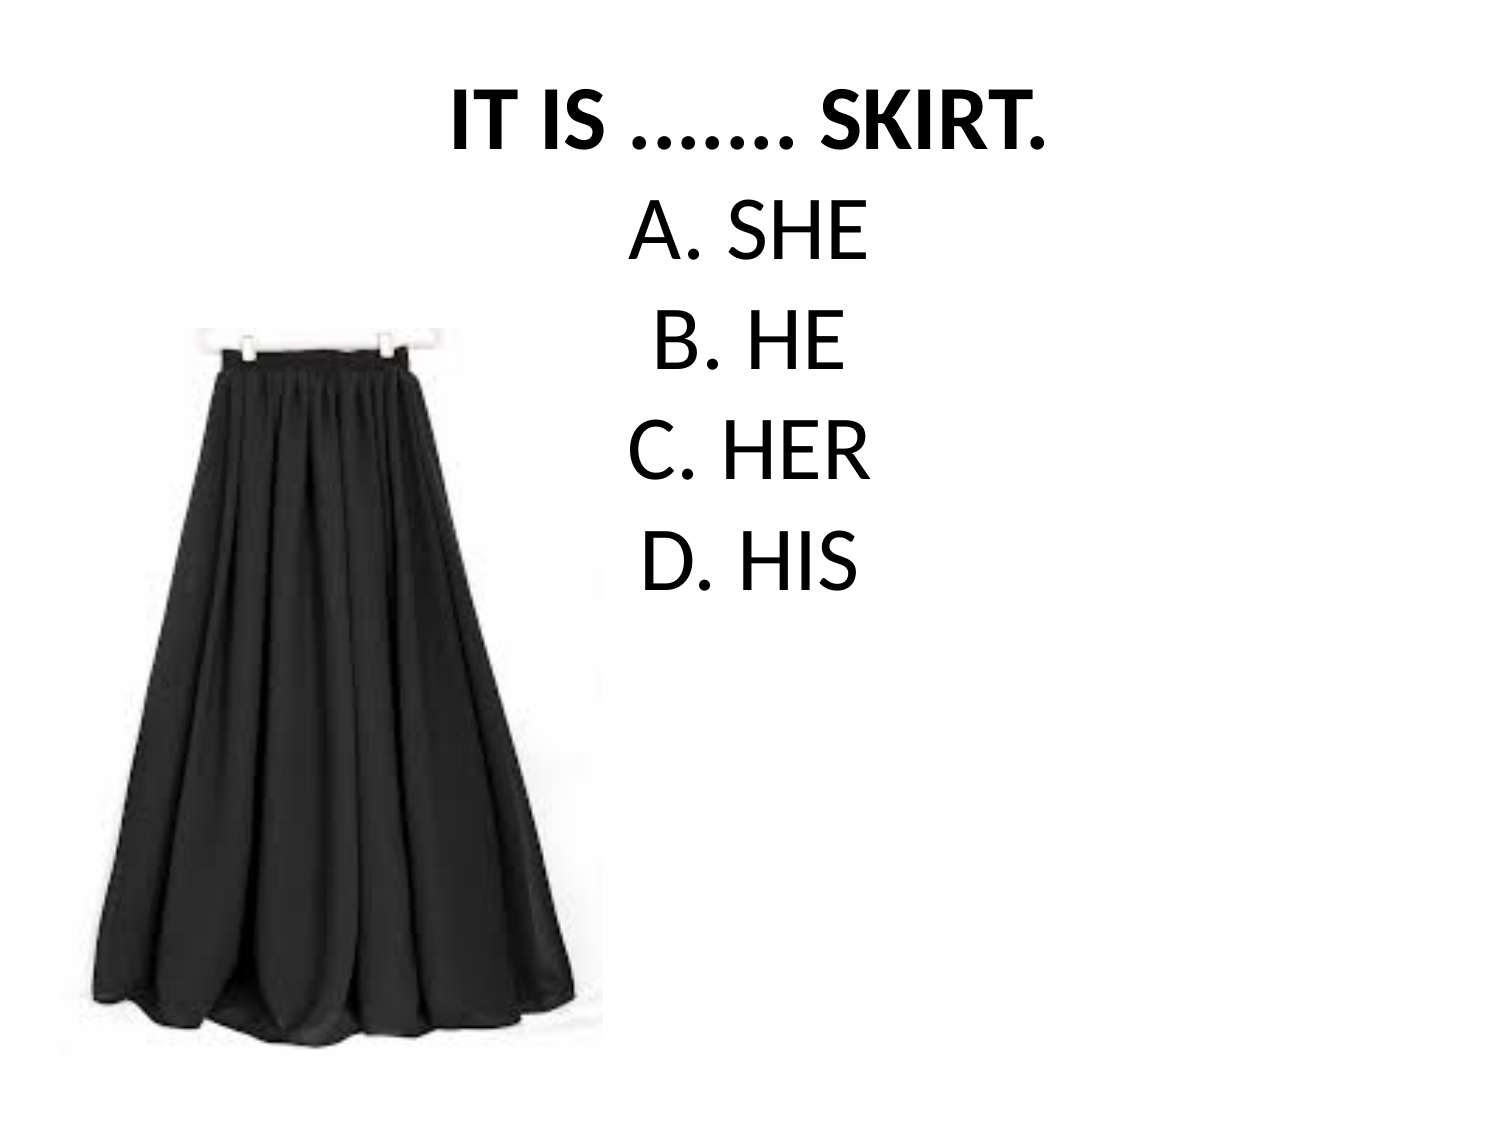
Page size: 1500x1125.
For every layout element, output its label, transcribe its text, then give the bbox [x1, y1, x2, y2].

title IT IS ....... SKIRT. A. SHE B. HE C. HER D. HIS [75, 45, 1425, 622]
picture [58, 327, 603, 1055]
